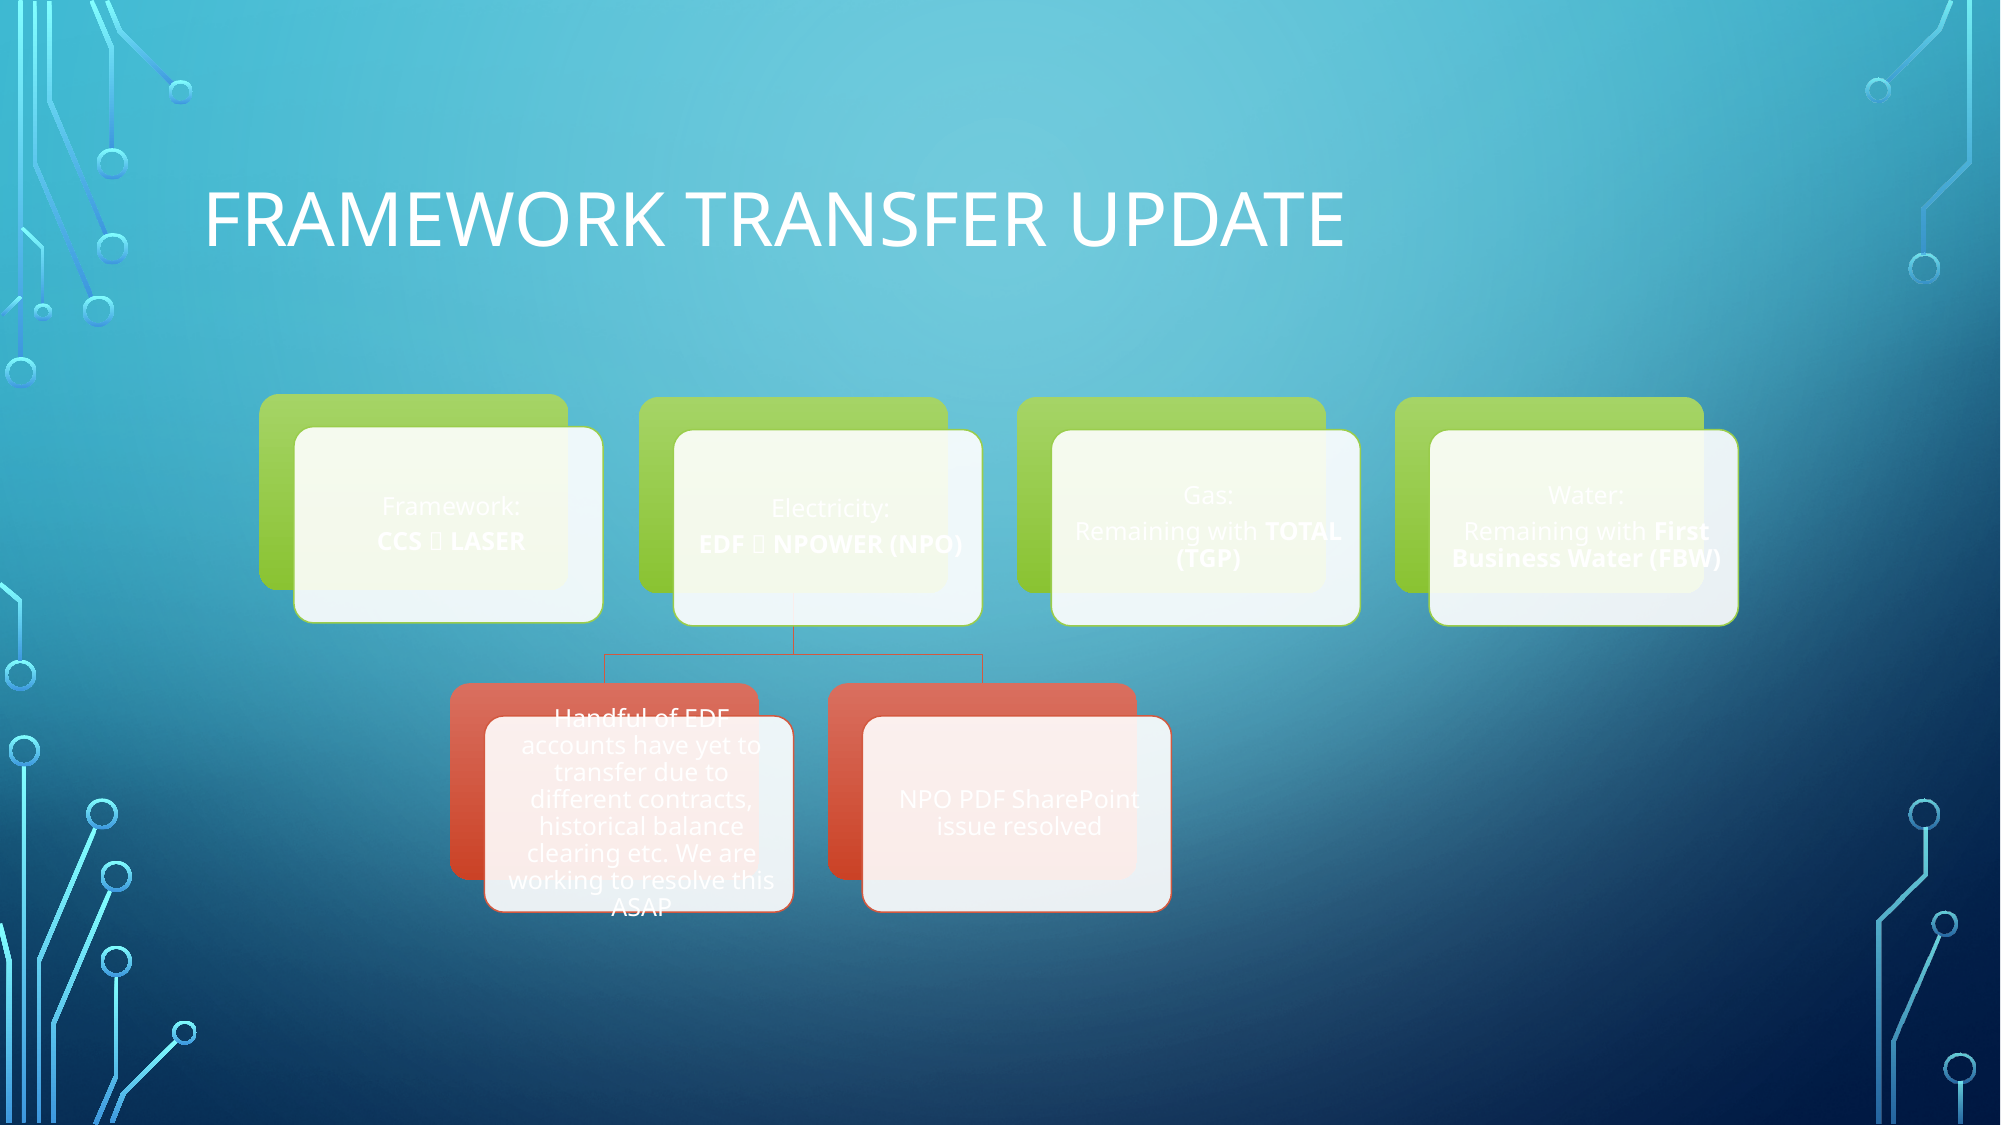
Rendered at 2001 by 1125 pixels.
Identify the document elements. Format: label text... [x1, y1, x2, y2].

title Framework Transfer update [187, 101, 1813, 344]
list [186, 396, 1813, 913]
